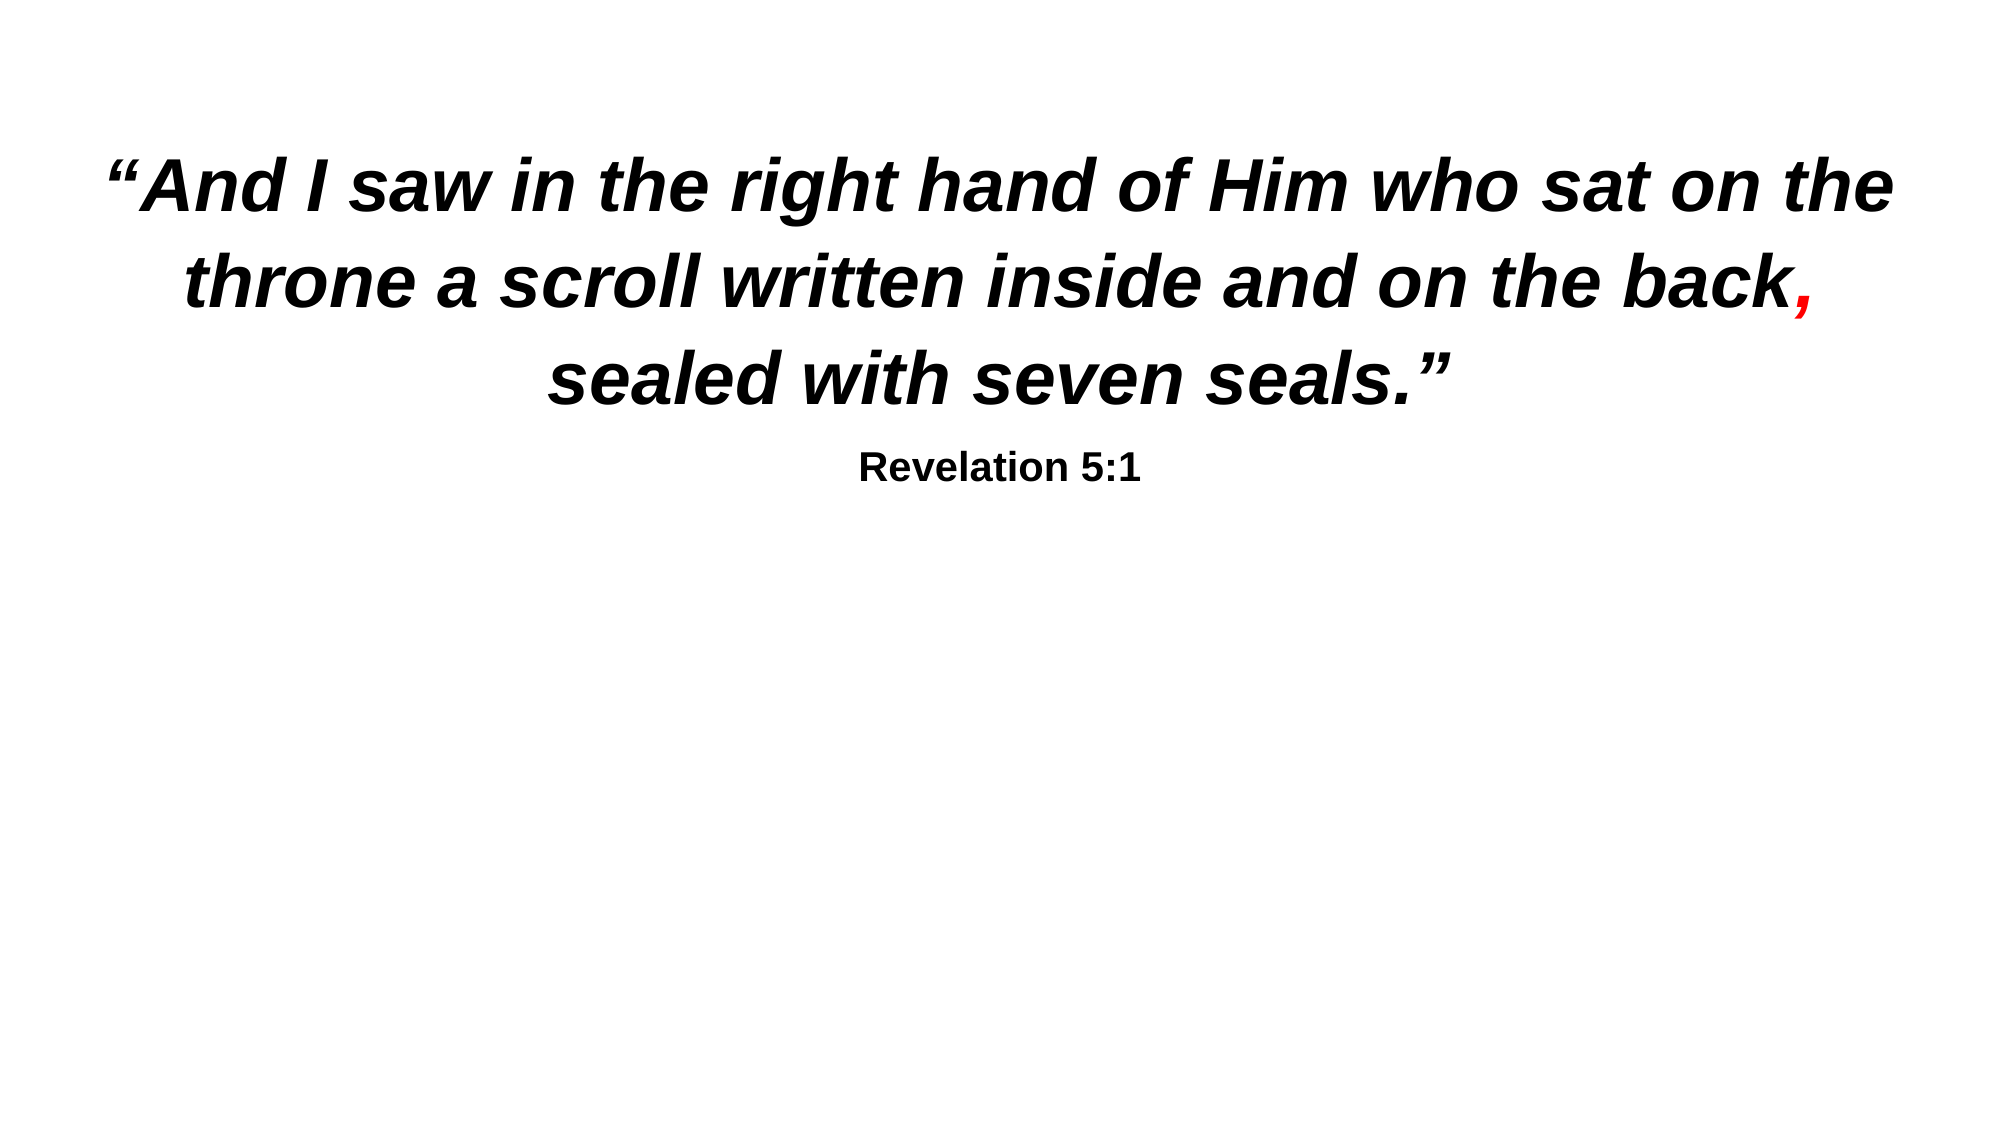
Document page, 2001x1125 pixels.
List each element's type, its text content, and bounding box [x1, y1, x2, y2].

list “And I saw in the right hand of Him who sat on the throne a scroll written inside and on the back, sealed with seven seals.” Revelation 5:1 [58, 122, 1942, 522]
